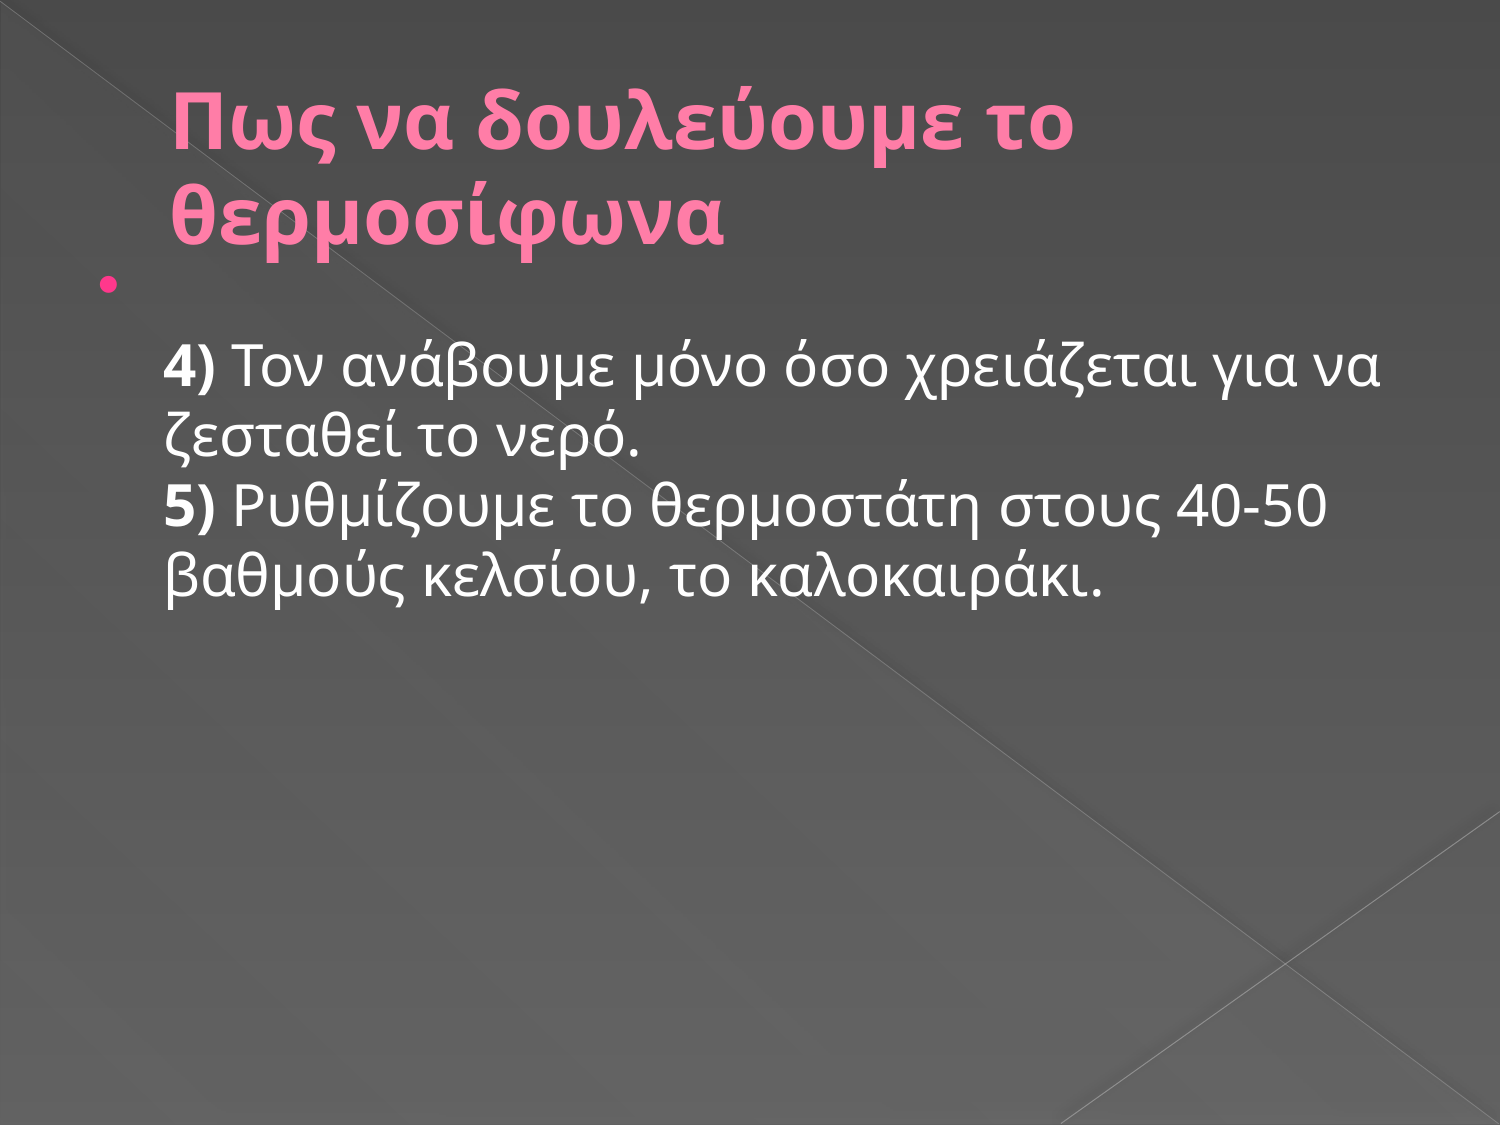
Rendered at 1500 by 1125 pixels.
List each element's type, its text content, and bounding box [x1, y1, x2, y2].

list 4) Τον ανάβουμε μόνο όσο χρειάζεται για να ζεσταθεί το νερό. 5) Ρυθμίζουμε το θερμοστάτη στους 40-50 βαθμούς κελσίου, το καλοκαιράκι. [75, 246, 1425, 774]
title Πως να δουλεύουμε το θερμοσίφωνα [75, 152, 1425, 246]
